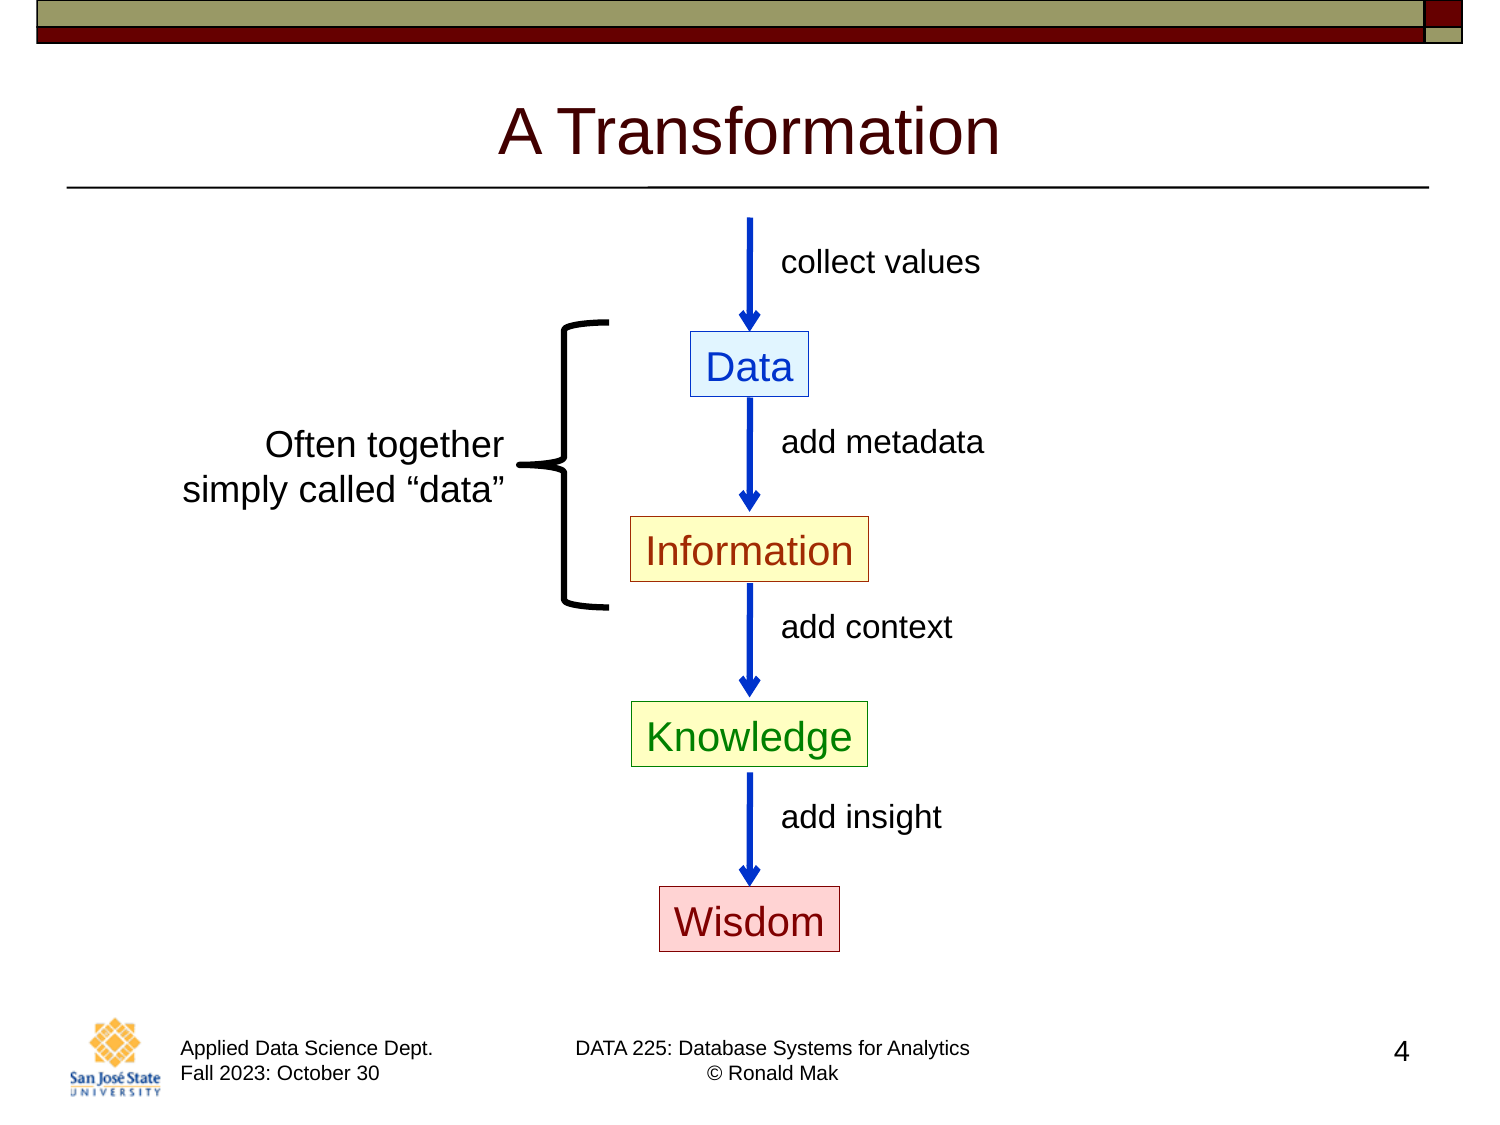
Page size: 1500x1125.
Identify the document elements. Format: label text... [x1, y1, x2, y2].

title A Transformation [75, 67, 1425, 175]
text_box Data [690, 331, 809, 397]
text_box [749, 582, 970, 698]
slide_number 4 [1112, 1025, 1425, 1100]
text_box Knowledge [631, 701, 868, 767]
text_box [164, 322, 610, 608]
picture [60, 1012, 166, 1112]
text_box Wisdom [659, 886, 840, 952]
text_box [749, 217, 998, 333]
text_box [749, 397, 1002, 513]
text_box Information [630, 516, 869, 582]
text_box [749, 772, 959, 888]
